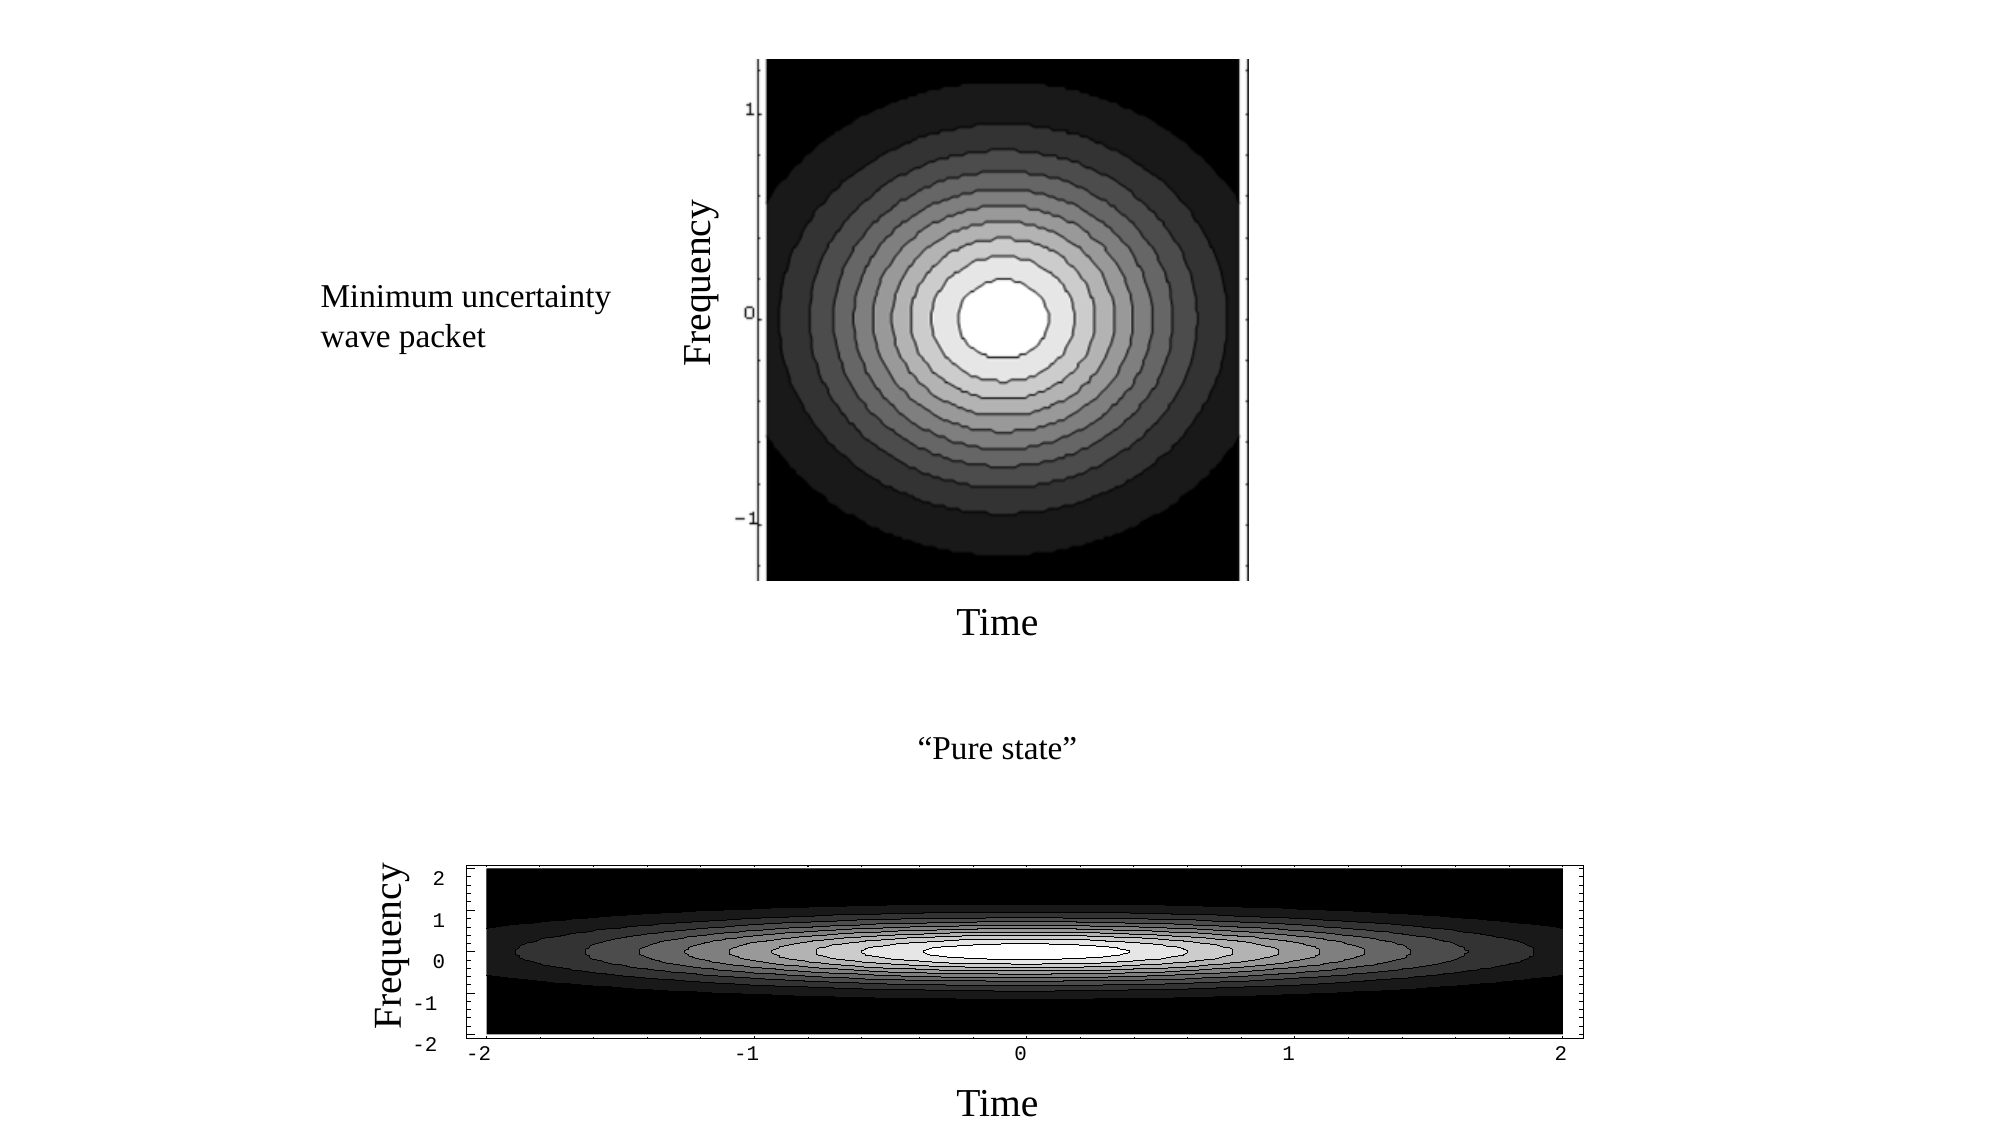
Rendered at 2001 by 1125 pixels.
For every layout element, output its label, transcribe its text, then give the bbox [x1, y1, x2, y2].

text_box Frequency [361, 862, 409, 1030]
picture [731, 59, 1249, 581]
text_box [714, 160, 1915, 775]
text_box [403, 864, 1592, 1066]
text_box Minimum uncertainty wave packet [305, 266, 627, 362]
text_box Time [956, 595, 1039, 644]
text_box “Pure state” [903, 718, 1093, 774]
text_box Time [956, 1077, 1039, 1125]
text_box Frequency [670, 199, 719, 367]
